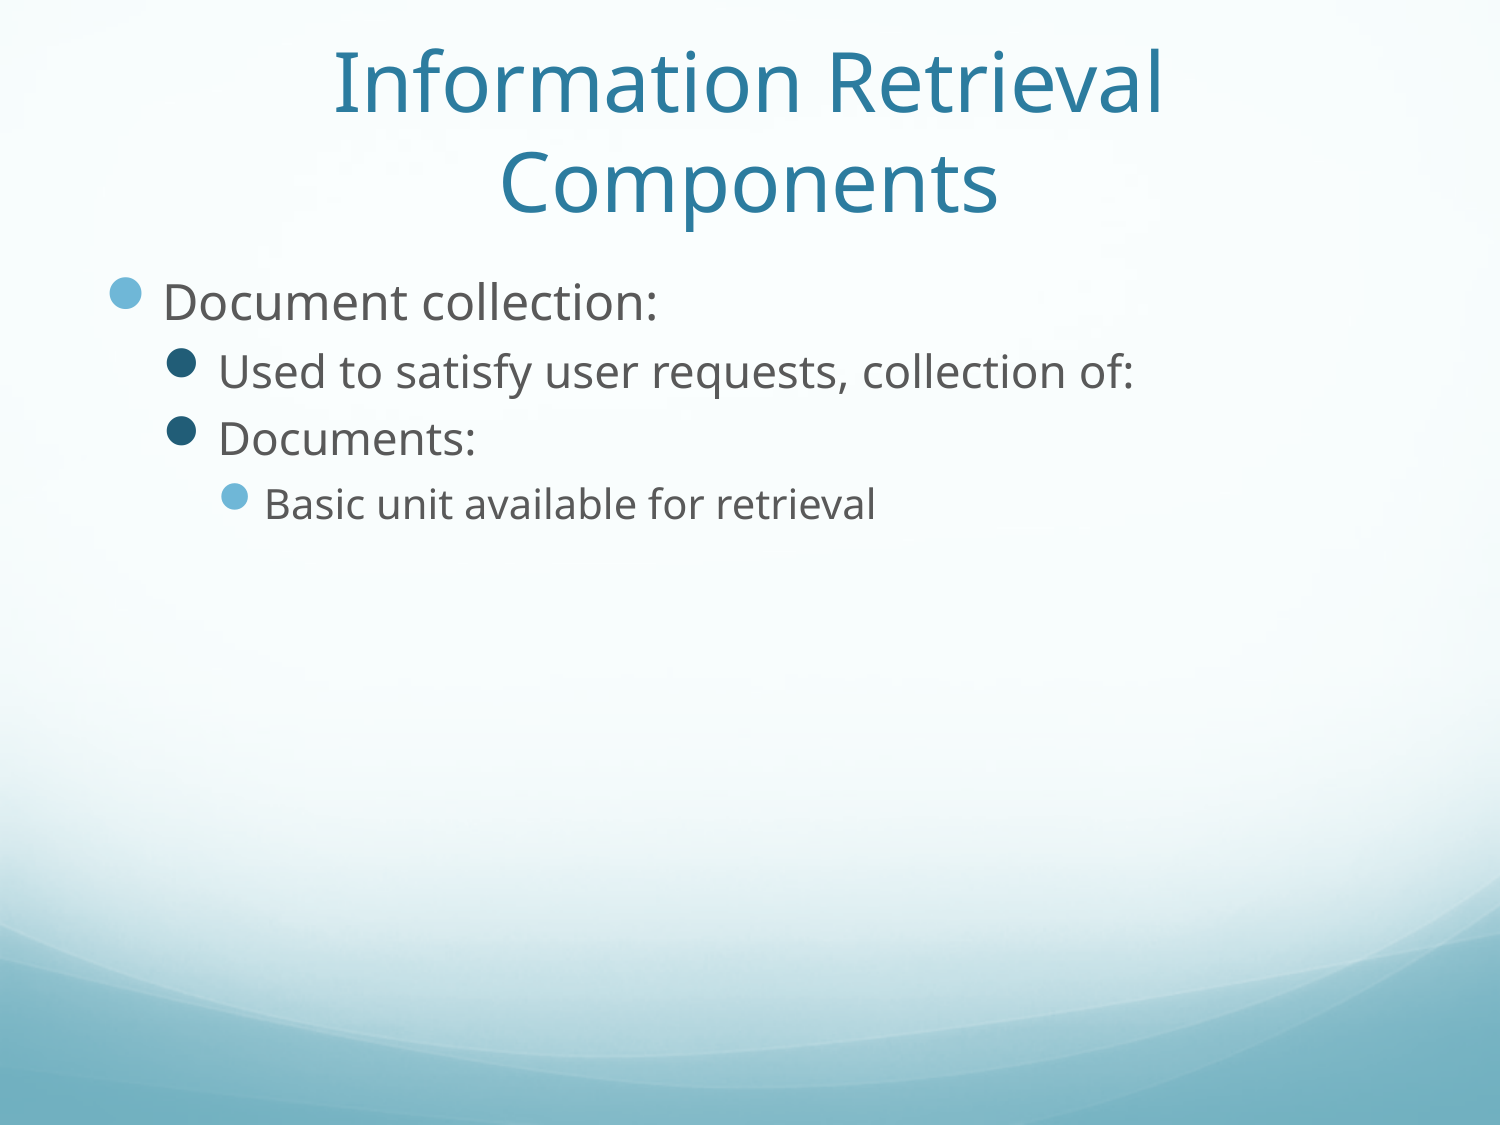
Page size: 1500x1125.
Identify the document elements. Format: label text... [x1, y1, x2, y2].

list Document collection: Used to satisfy user requests, collection of: Documents: Basic unit available for retrieval [90, 262, 1410, 975]
title Information Retrieval Components [90, 17, 1410, 237]
